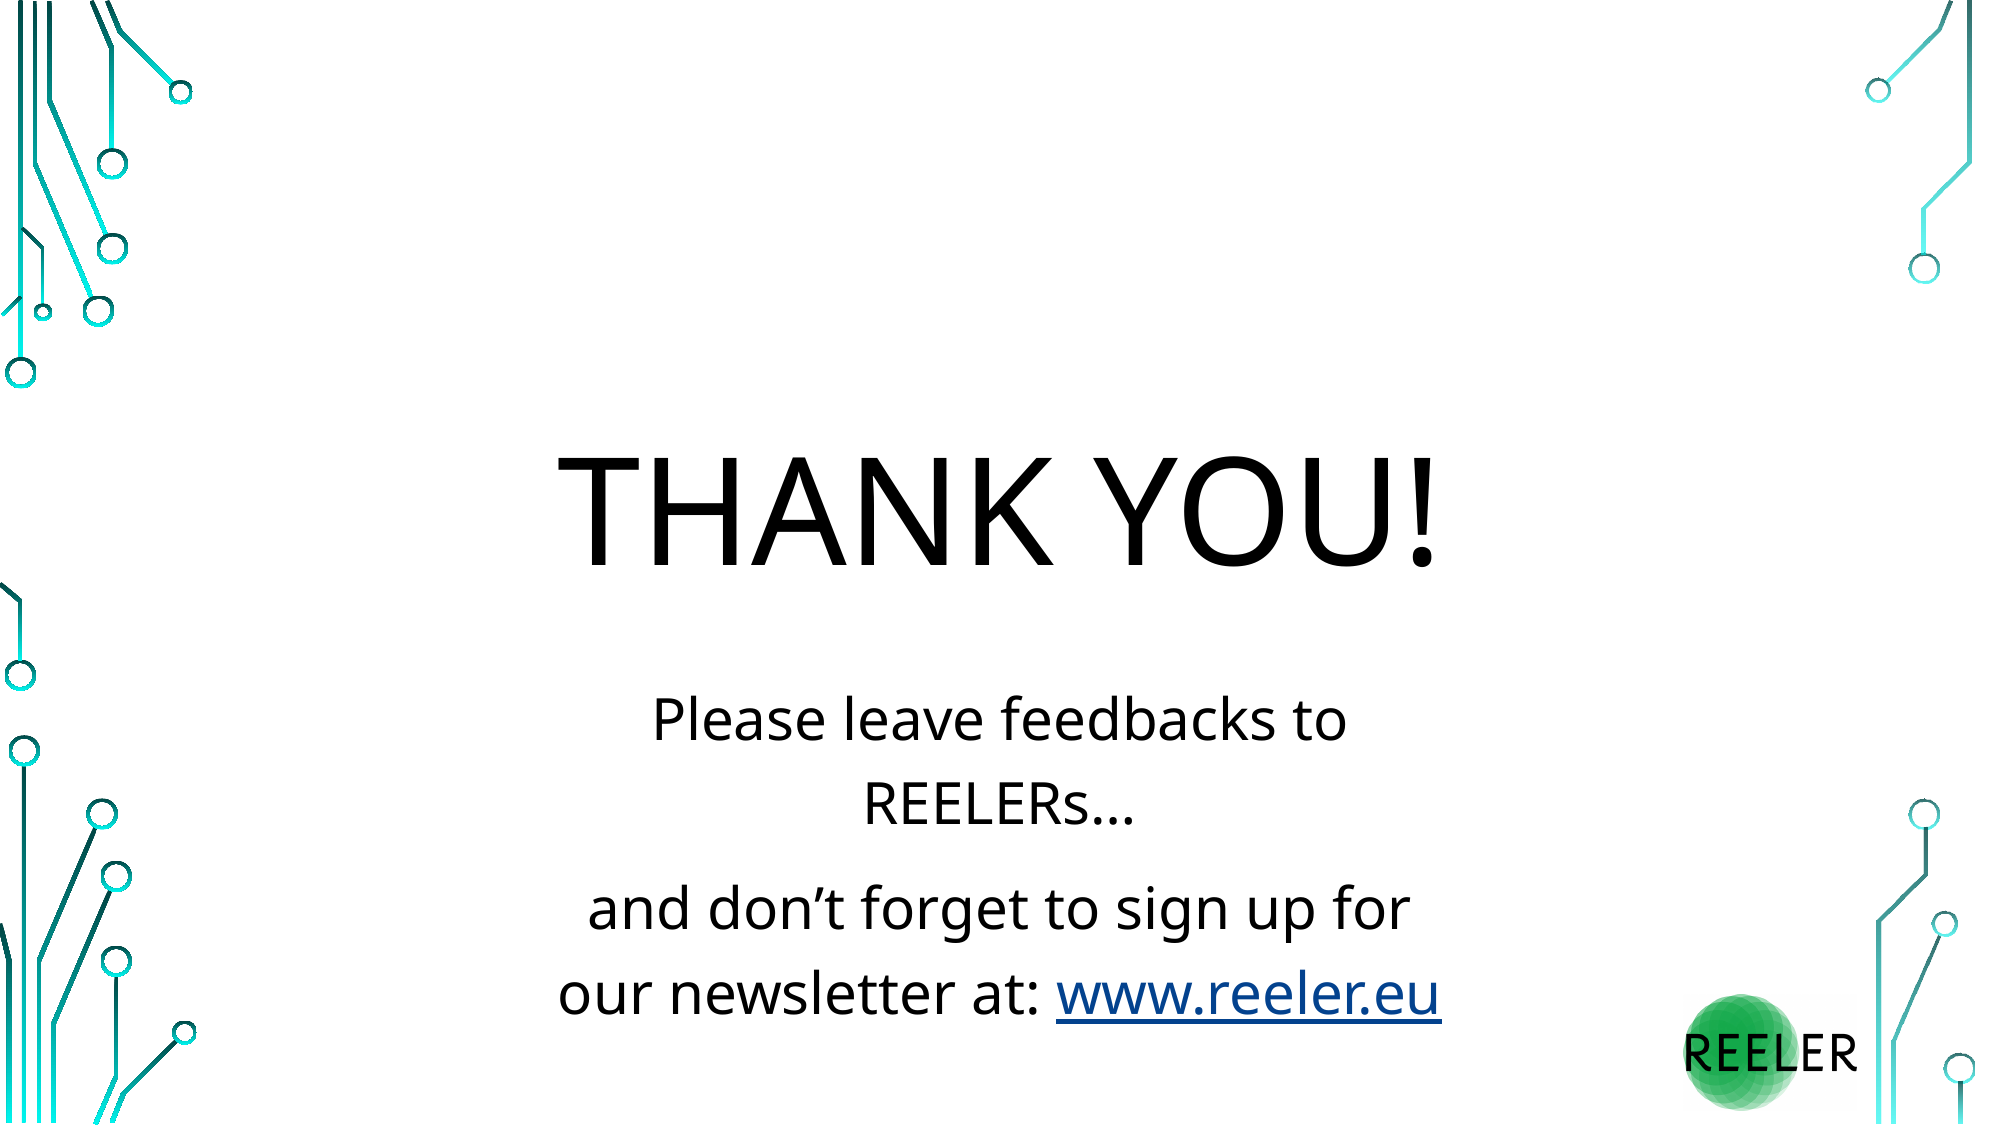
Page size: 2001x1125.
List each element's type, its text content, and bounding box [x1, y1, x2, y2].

list Please leave feedbacks to REELERs… and don’t forget to sign up for our newsletter at: www.reeler.eu [536, 660, 1464, 1004]
title THANK YOU! [187, 396, 1813, 639]
picture [1683, 994, 1857, 1111]
